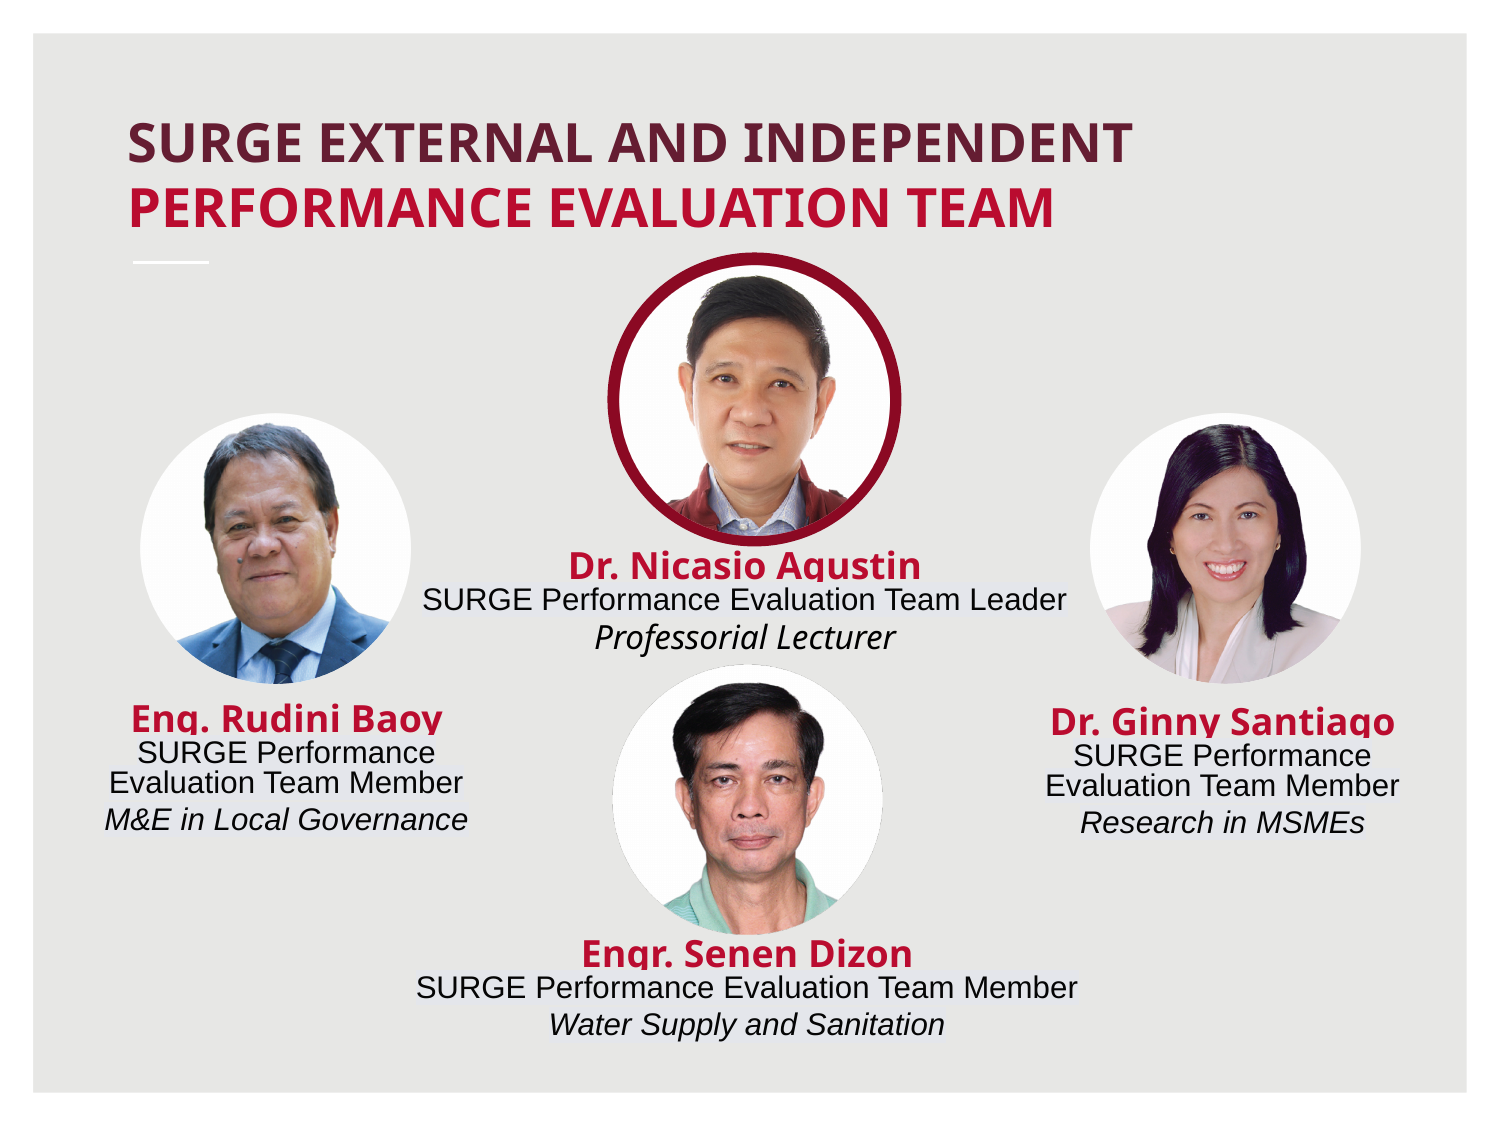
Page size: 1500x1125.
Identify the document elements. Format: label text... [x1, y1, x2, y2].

text_box Dr. Nicasio Agustin SURGE Performance Evaluation Team Leader Professorial Lecturer [415, 542, 1084, 664]
picture [611, 664, 883, 935]
picture [619, 265, 890, 536]
text_box Dr. Ginny Santiago SURGE Performance Evaluation Team Member Research in MSMEs [991, 698, 1455, 872]
picture [140, 413, 411, 684]
text_box [894, 353, 902, 446]
text_box SURGE EXTERNAL AND INDEPENDENT PERFORMANCE EVALUATION TEAM [112, 100, 1388, 246]
text_box [607, 356, 614, 443]
text_box Eng. Rudini Baoy SURGE Performance Evaluation Team Member M&E in Local Governance [47, 696, 526, 916]
text_box Engr. Senen Dizon SURGE Performance Evaluation Team Member Water Supply and Sanitation [375, 931, 1120, 1050]
picture [1090, 413, 1361, 685]
text_box [699, 252, 810, 263]
